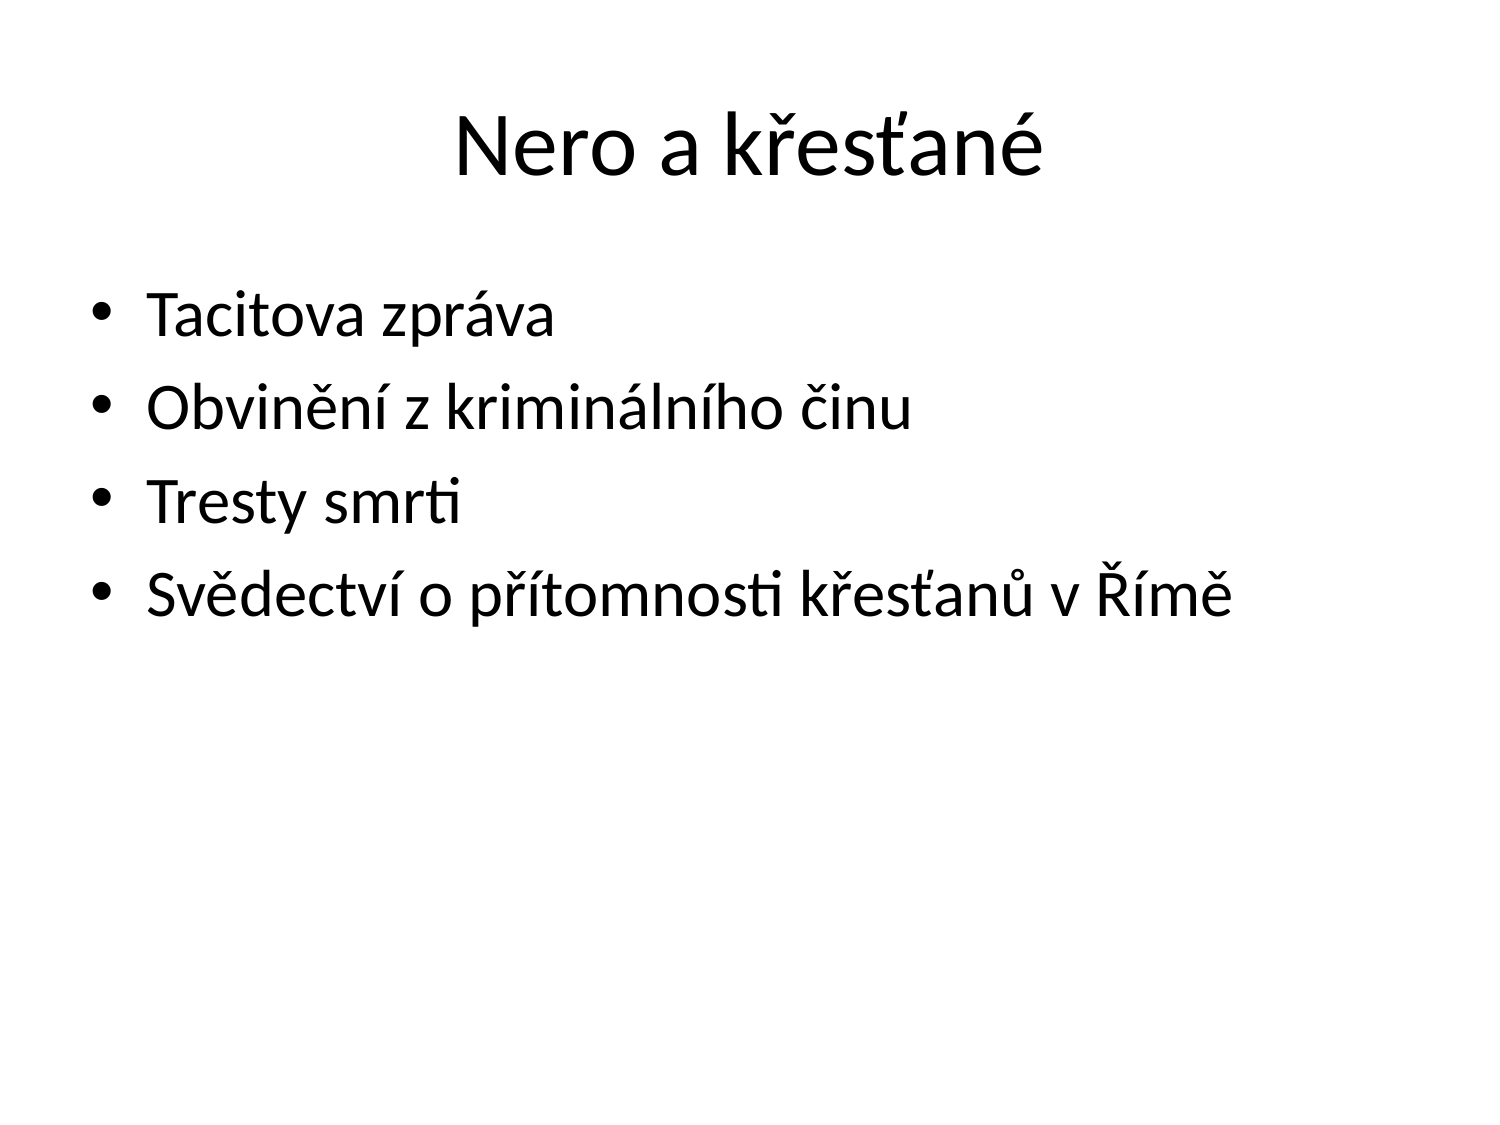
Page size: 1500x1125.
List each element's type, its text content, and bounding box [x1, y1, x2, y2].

title Nero a křesťané [75, 45, 1425, 233]
list Tacitova zpráva Obvinění z kriminálního činu Tresty smrti Svědectví o přítomnosti křesťanů v Římě [75, 262, 1425, 1005]
